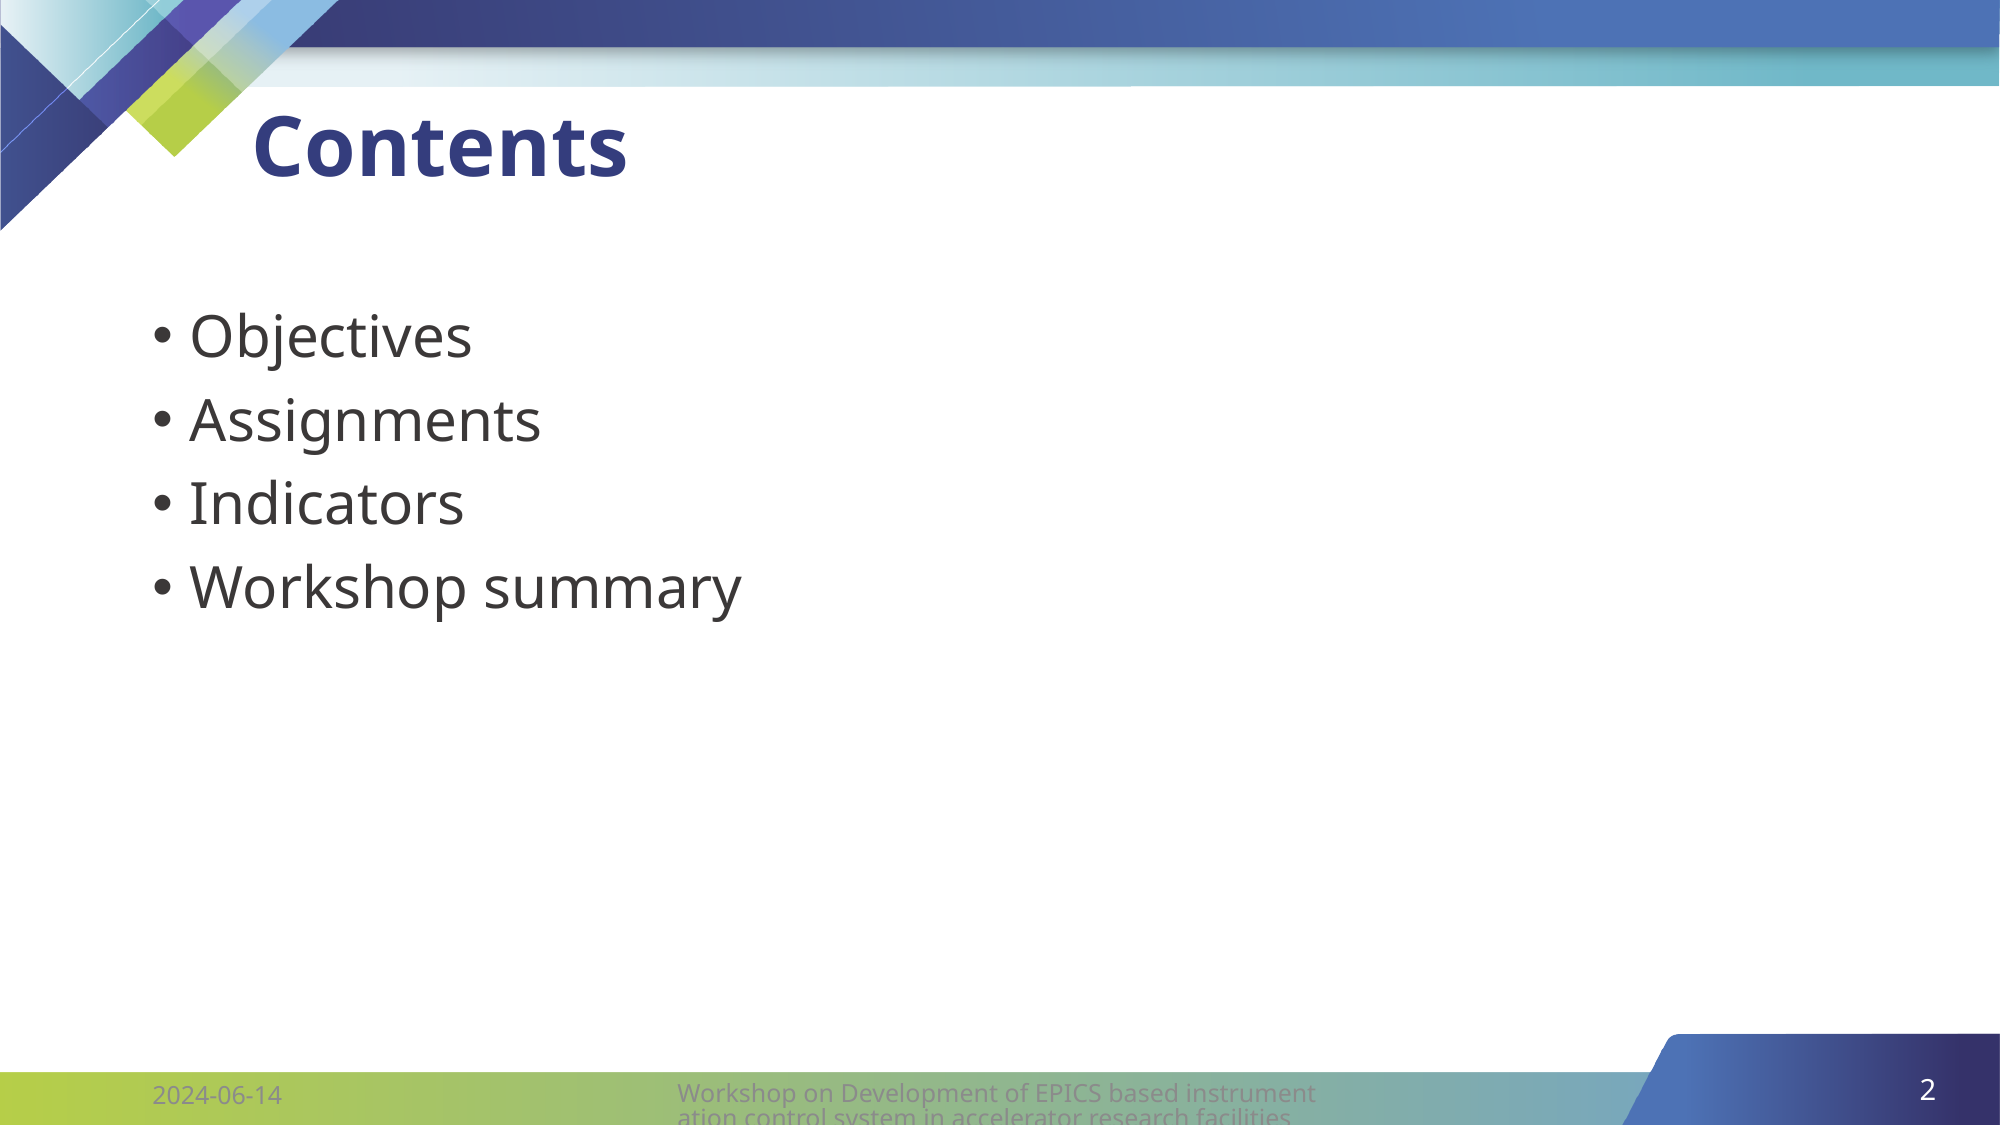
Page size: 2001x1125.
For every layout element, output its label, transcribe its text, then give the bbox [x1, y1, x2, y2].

title Contents [236, 41, 1883, 259]
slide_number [137, 1065, 588, 1125]
footer Workshop on Development of EPICS based instrumentation control system in accelerator research facilities [662, 1064, 1338, 1125]
list Objectives Assignments Indicators Workshop summary [137, 299, 1863, 1014]
picture [0, 0, 2000, 1125]
slide_number 2 [1501, 1060, 1952, 1121]
